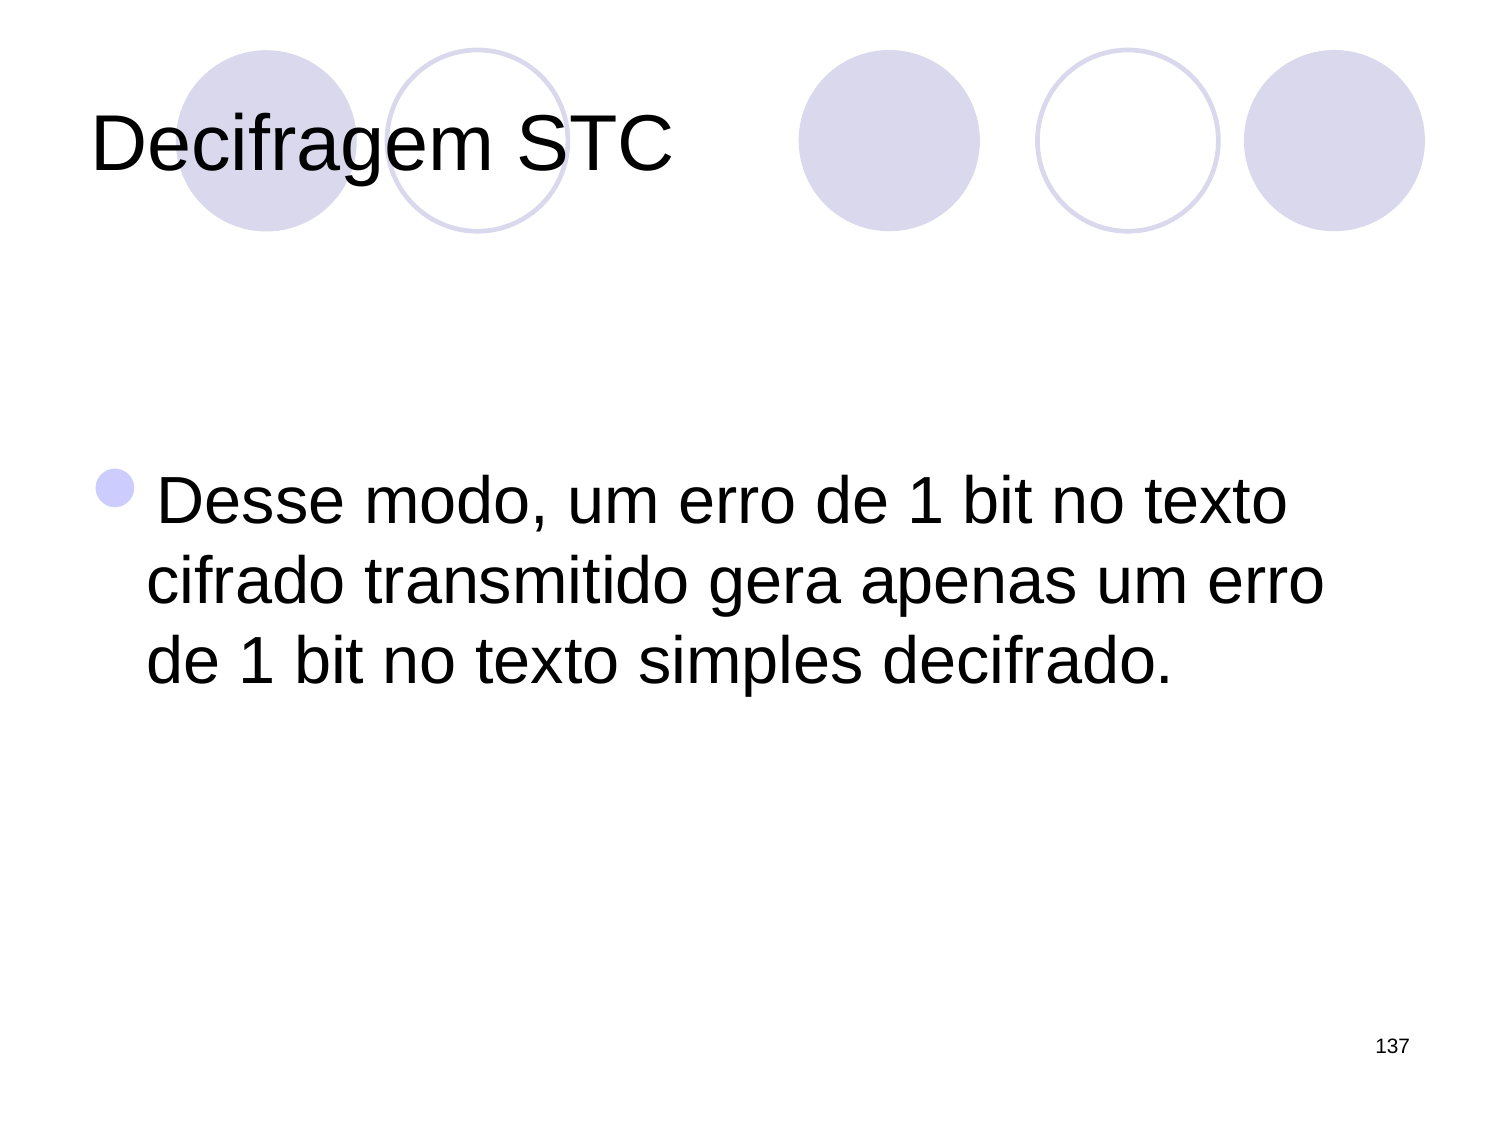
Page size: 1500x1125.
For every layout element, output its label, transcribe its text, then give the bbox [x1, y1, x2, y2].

list Desse modo, um erro de 1 bit no texto cifrado transmitido gera apenas um erro de 1 bit no texto simples decifrado. [74, 262, 1426, 1006]
title Decifragem STC [74, 44, 1426, 233]
slide_number 137 [1074, 1024, 1426, 1101]
